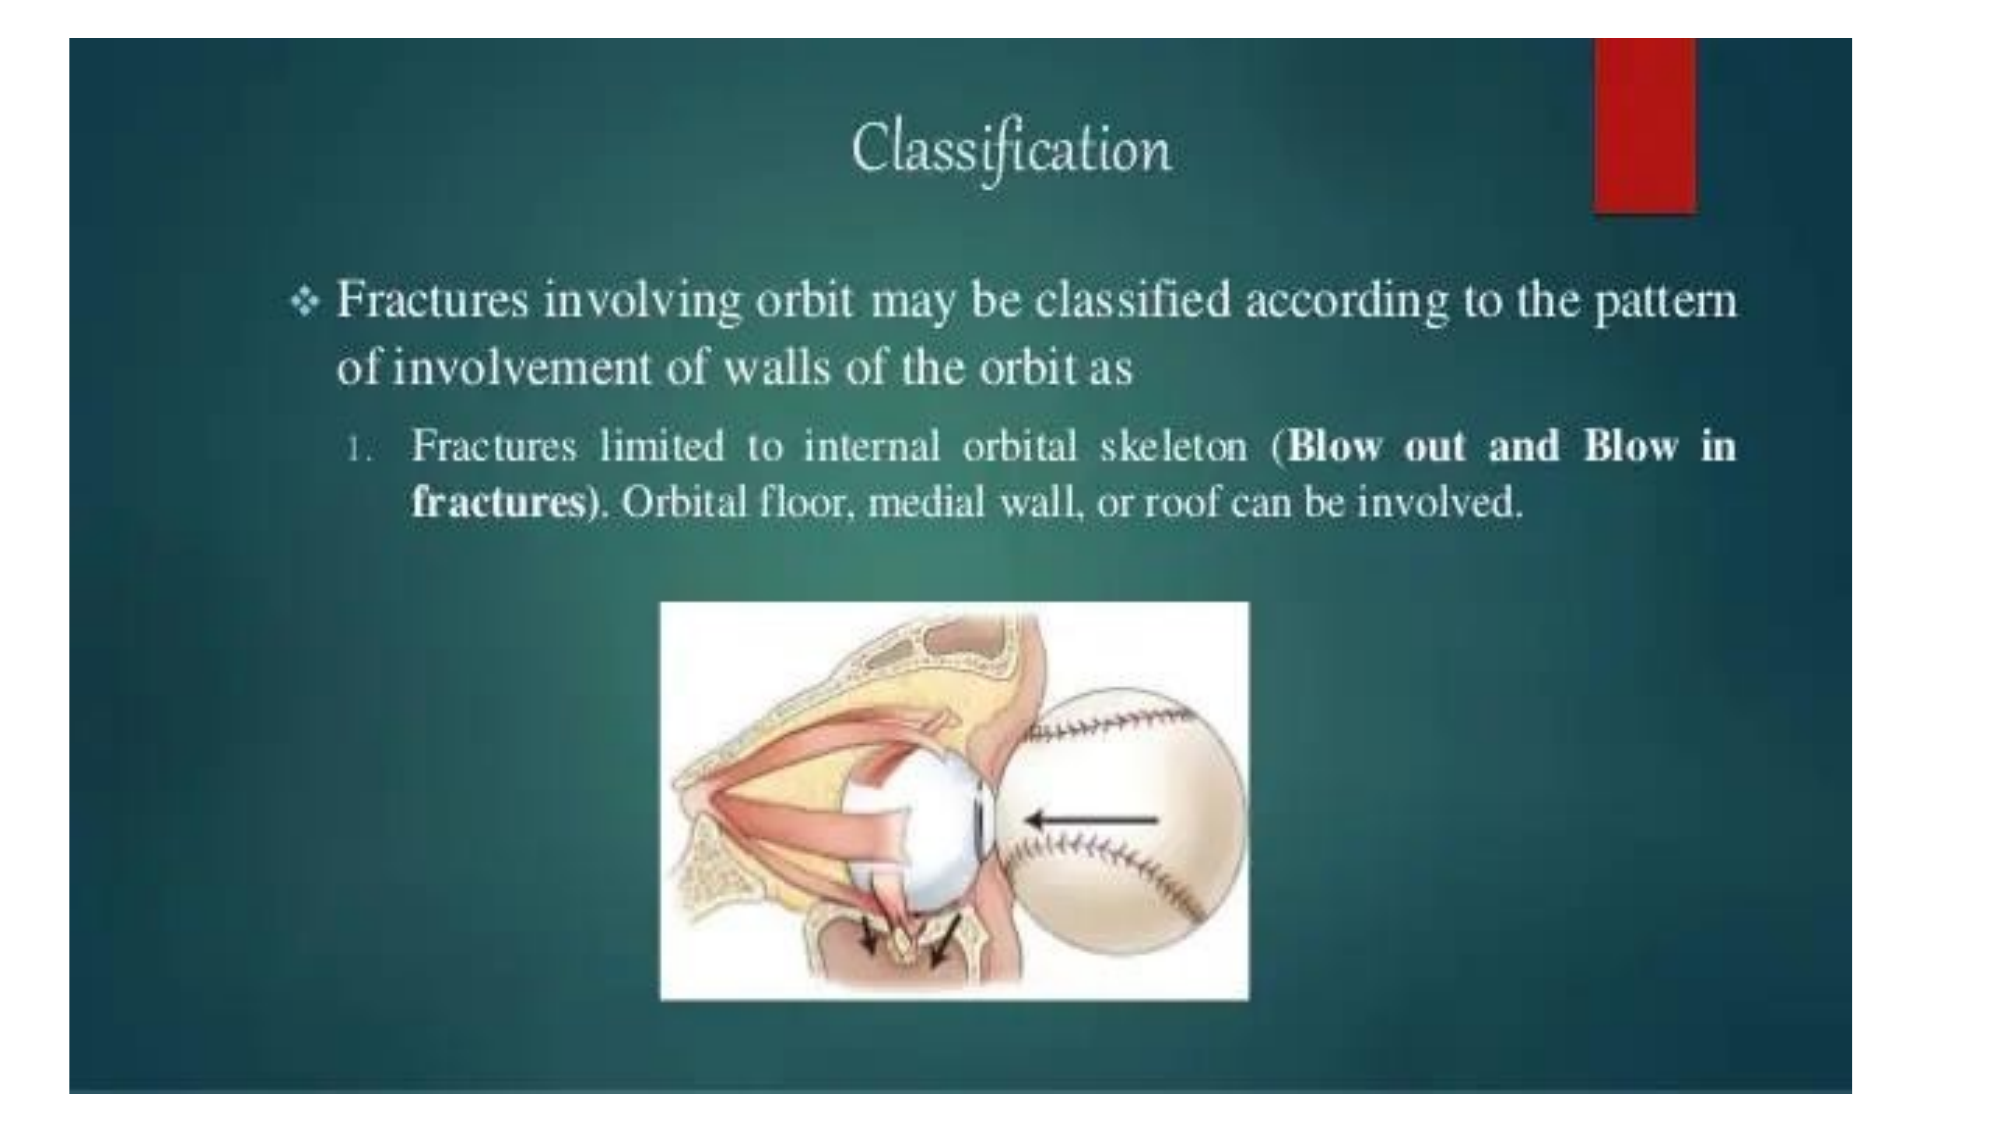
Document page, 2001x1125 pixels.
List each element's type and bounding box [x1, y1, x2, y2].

text_box [69, 38, 1853, 1094]
